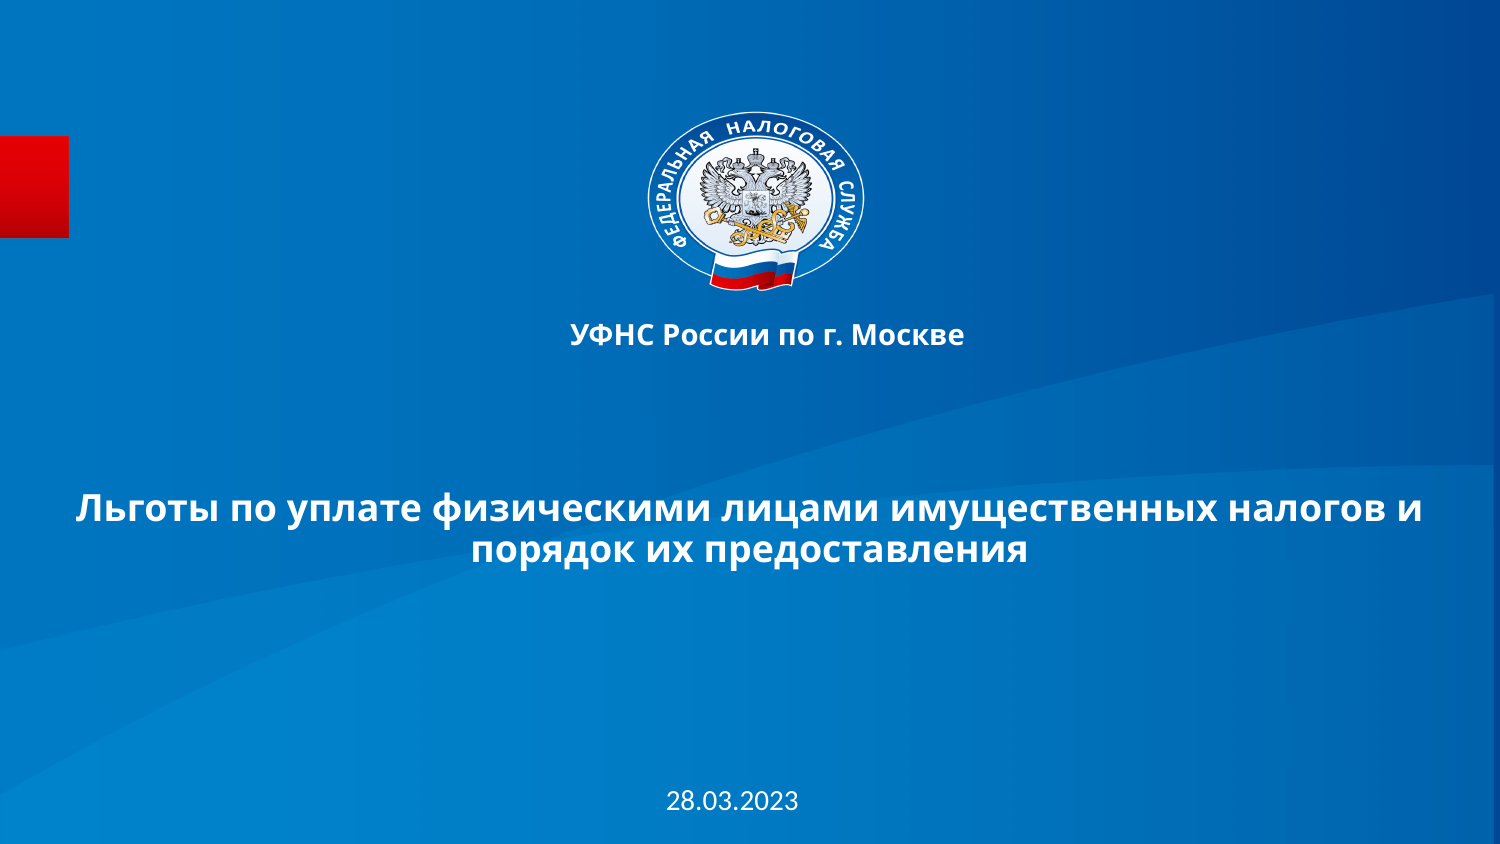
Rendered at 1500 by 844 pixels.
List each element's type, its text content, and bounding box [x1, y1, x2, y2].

subtitle 28.03.2023 [513, 693, 951, 824]
text_box УФНС России по г. Москве [289, 315, 1247, 351]
title Льготы по уплате физическими лицами имущественных налогов и порядок их предоставления [53, 327, 1447, 647]
picture [0, 0, 1500, 844]
